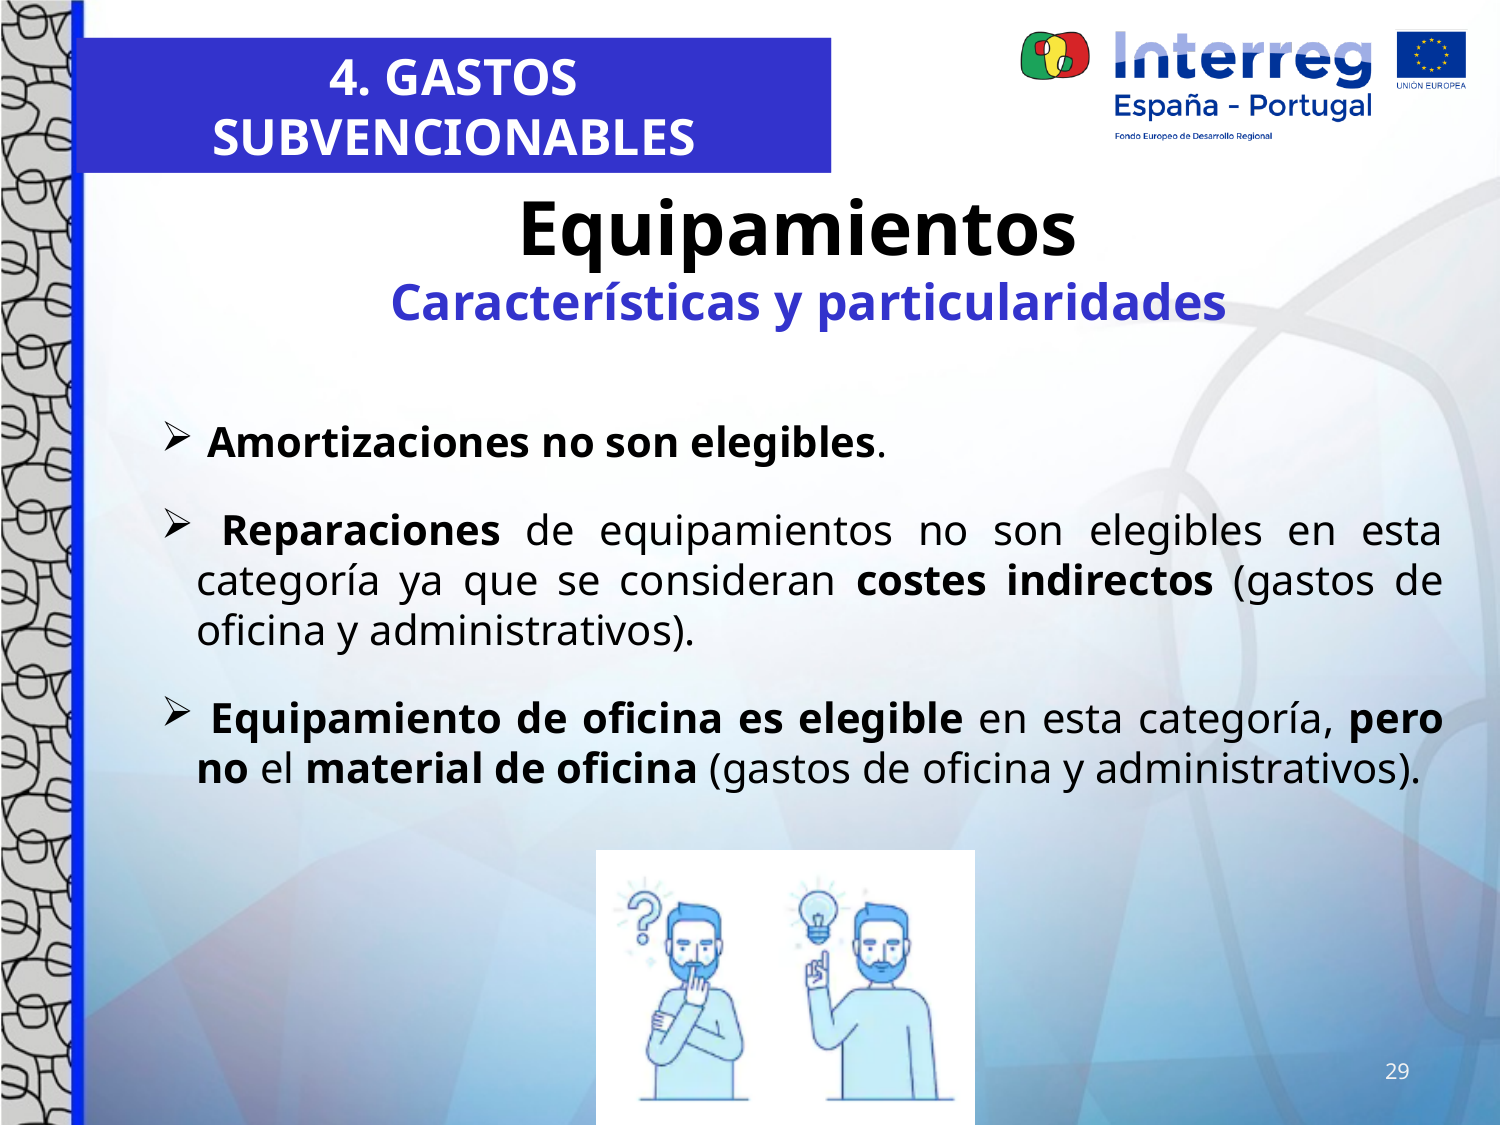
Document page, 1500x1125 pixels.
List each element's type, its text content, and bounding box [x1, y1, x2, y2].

text_box Equipamientos [162, 172, 1434, 278]
text_box Amortizaciones no son elegibles. Reparaciones de equipamientos no son elegibles en esta categoría ya que se consideran costes indirectos (gastos de oficina y administrativos). Equipamiento de oficina es elegible en esta categoría, pero no el material de oficina (gastos de oficina y administrativos). [146, 408, 1459, 799]
text_box 4. GASTOS SUBVENCIONABLES [76, 37, 832, 173]
text_box Características y particularidades [123, 172, 1495, 338]
slide_number 29 [1074, 1042, 1425, 1103]
picture [0, 0, 1500, 1125]
